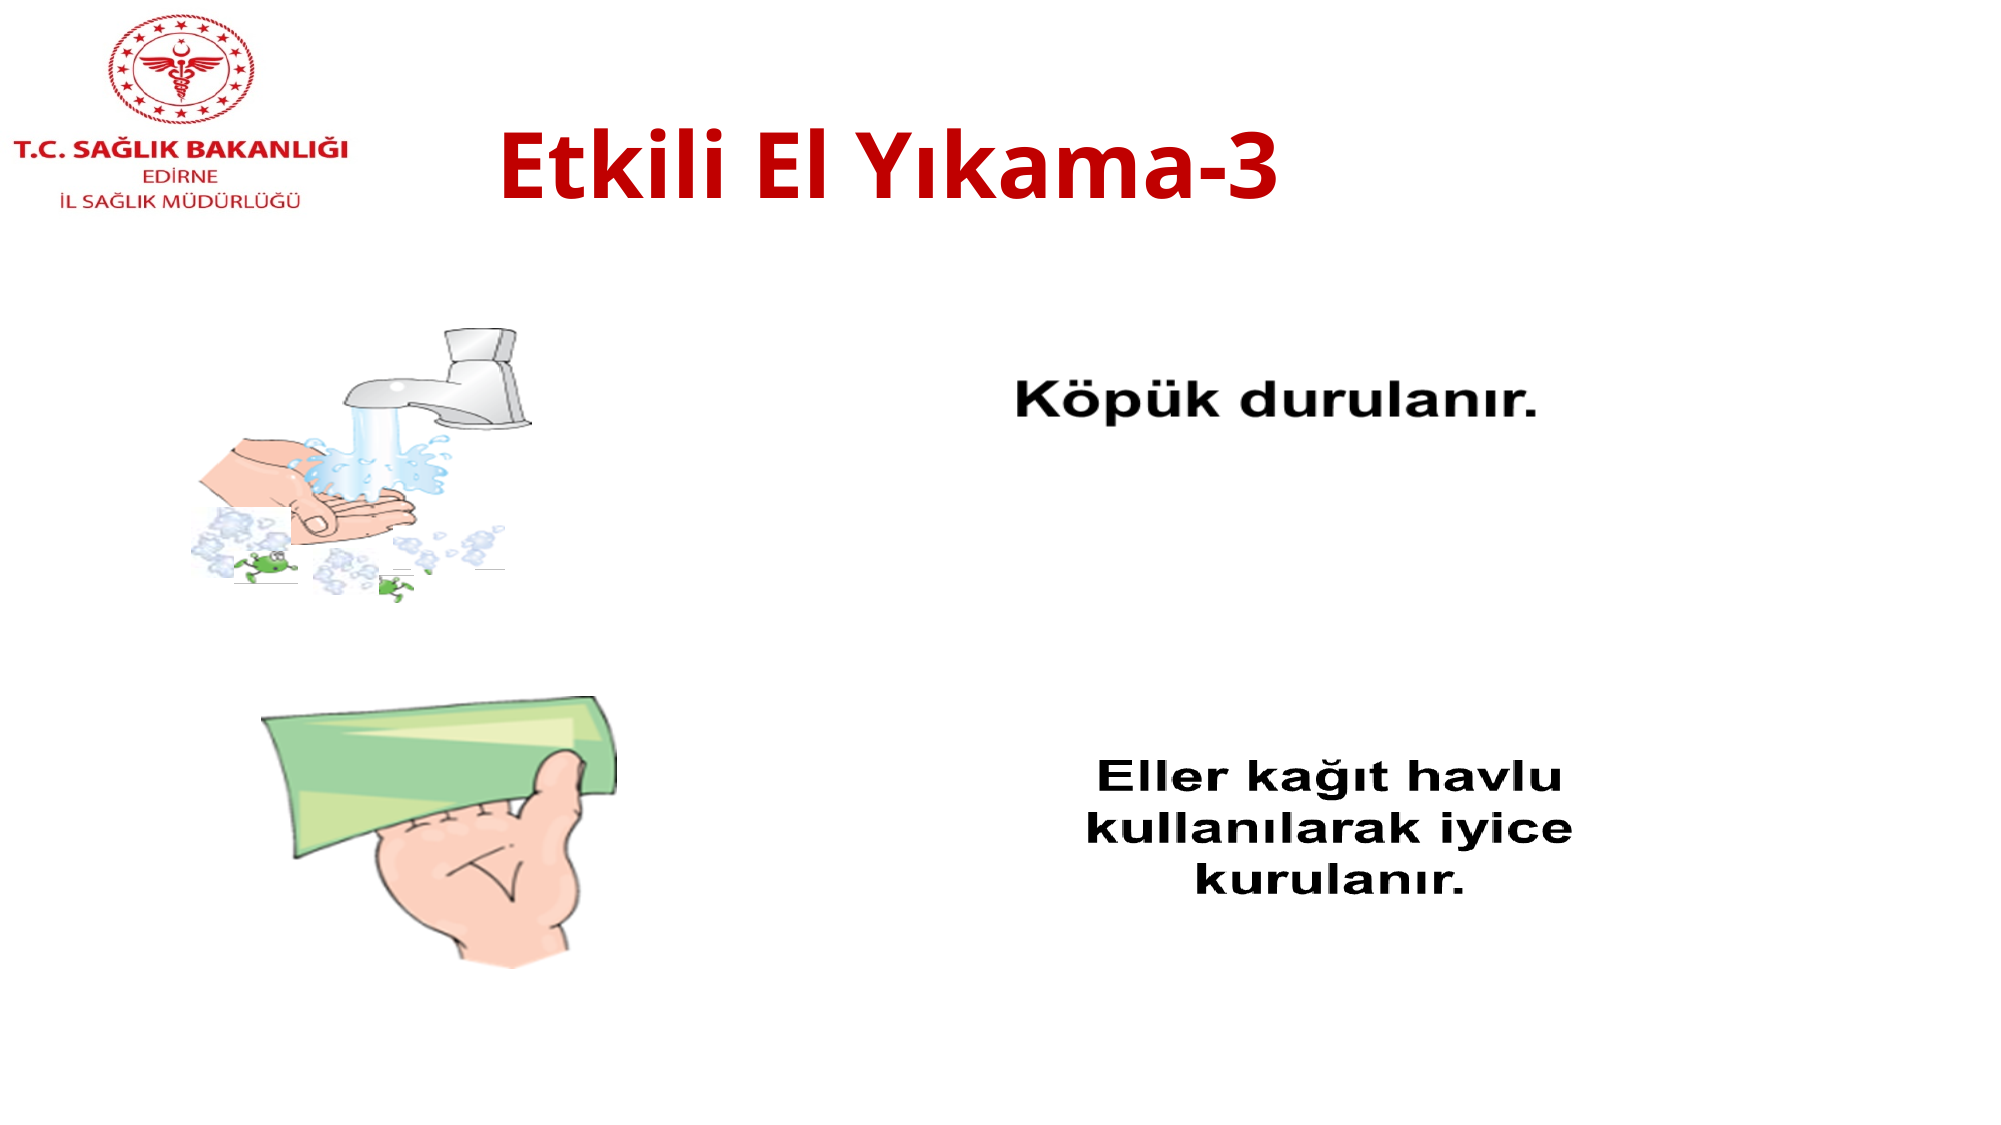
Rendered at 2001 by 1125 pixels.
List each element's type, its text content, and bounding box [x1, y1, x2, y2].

picture [261, 696, 617, 970]
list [187, 328, 532, 603]
picture [1047, 685, 1629, 966]
title Etkili El Yıkama-3 [481, 59, 1863, 278]
picture [0, 0, 360, 270]
picture [968, 232, 1585, 563]
